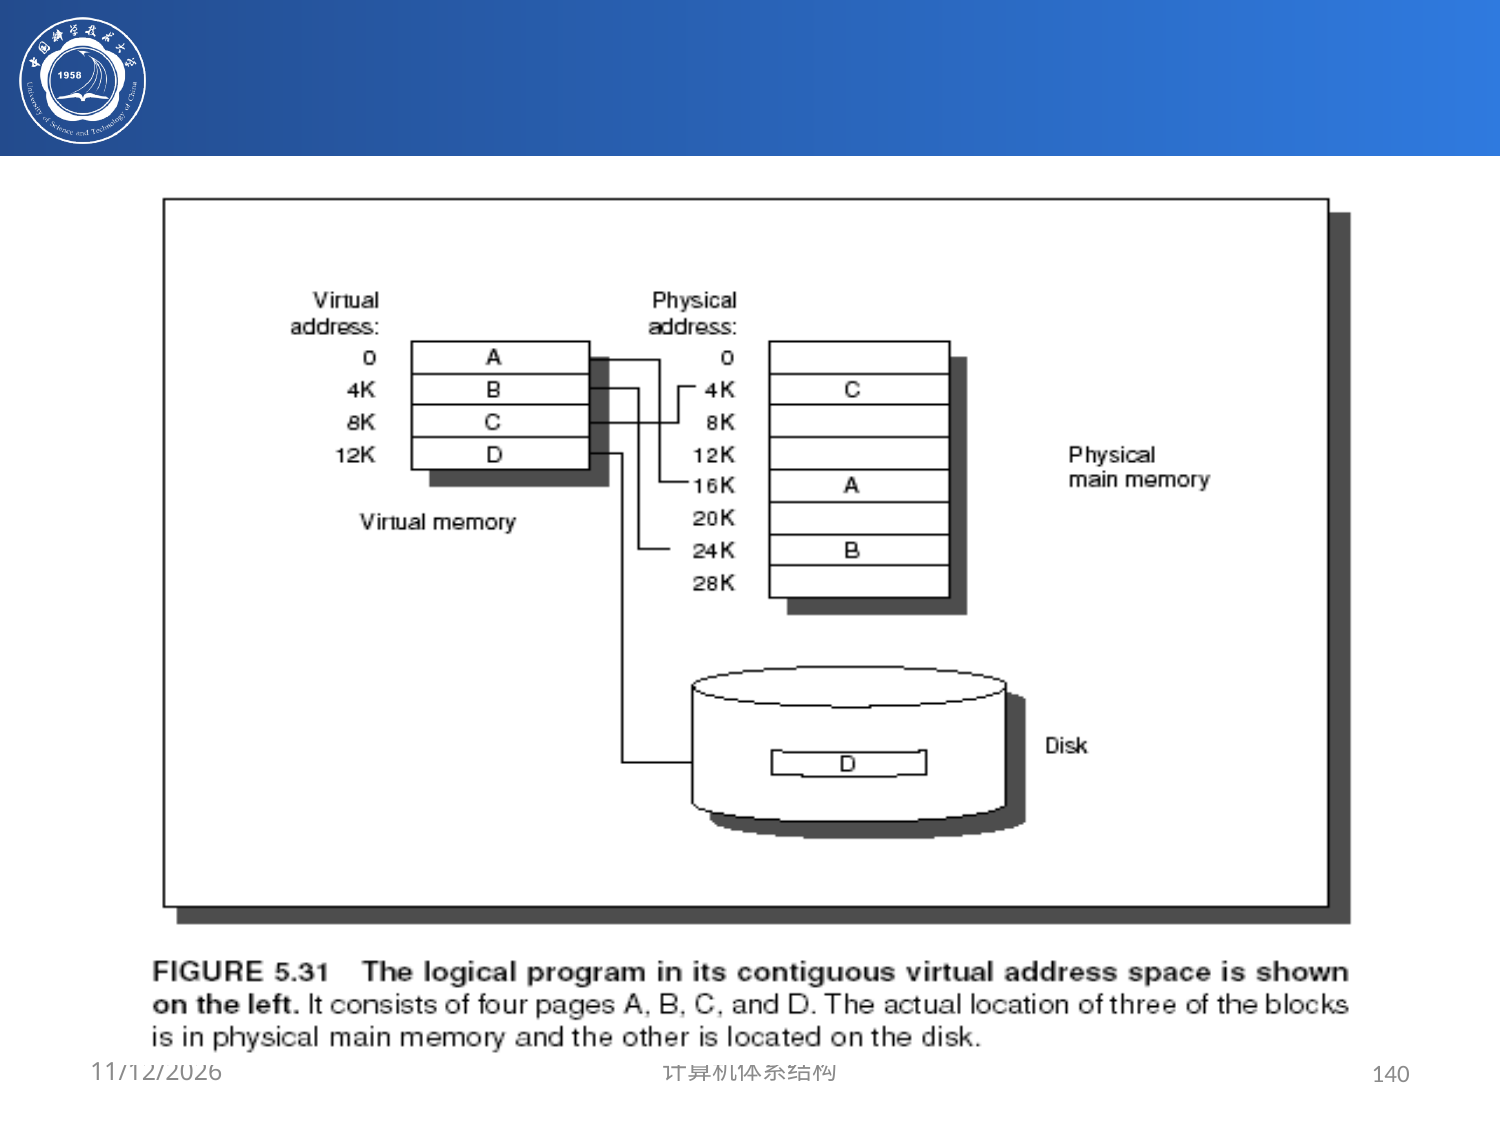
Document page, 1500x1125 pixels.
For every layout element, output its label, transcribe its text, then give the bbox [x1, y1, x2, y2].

picture [19, 17, 146, 144]
picture [118, 161, 1370, 1066]
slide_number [75, 1042, 425, 1103]
slide_number 140 [1074, 1042, 1425, 1103]
footer 计算机体系结构 [512, 1075, 988, 1103]
